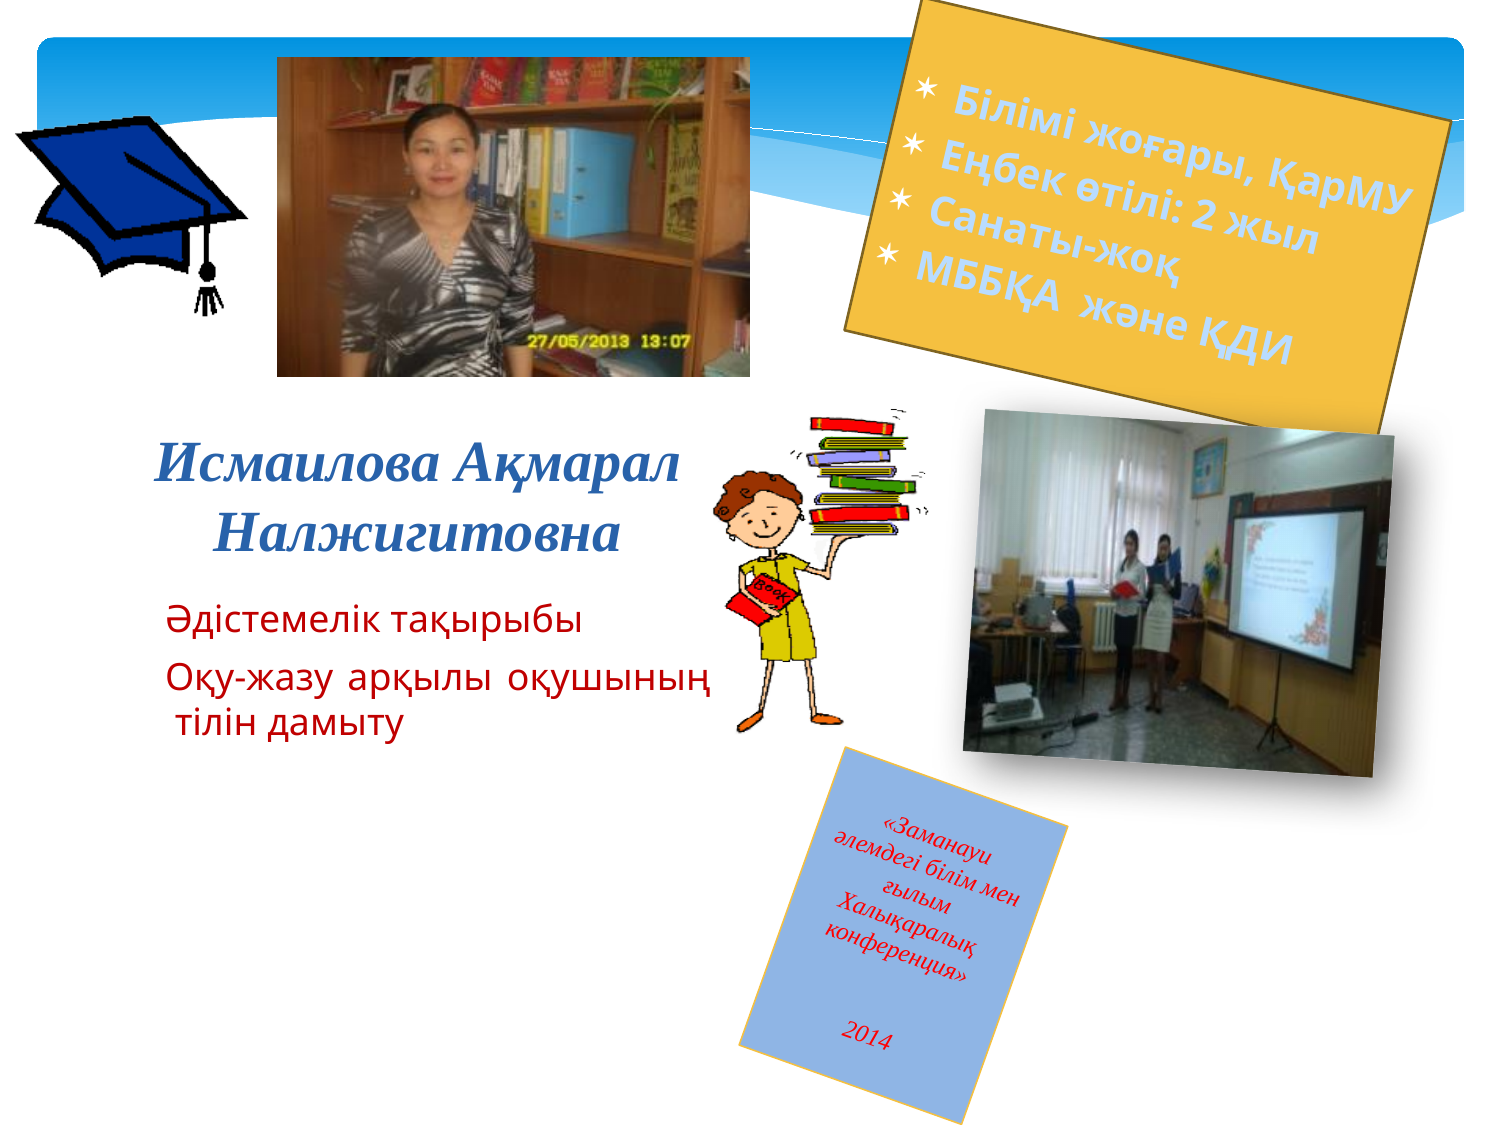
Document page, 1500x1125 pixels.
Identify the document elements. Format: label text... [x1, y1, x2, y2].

picture [11, 113, 255, 321]
title Исмаилова Ақмарал Налжигитовна [123, 397, 712, 571]
picture [277, 58, 751, 377]
text_box «Заманауи әлемдегі білім мен ғылым Халықаралық конференция» 2014 [738, 746, 1069, 1125]
picture [690, 403, 935, 737]
list Білімі жоғары, ҚарМУ Еңбек өтілі: 2 жыл Санаты-жоқ МББҚА және ҚДИ [843, 0, 1453, 416]
list Әдістемелік тақырыбы Оқу-жазу арқылы оқушының тілін дамыту [150, 587, 727, 900]
picture [963, 409, 1394, 777]
